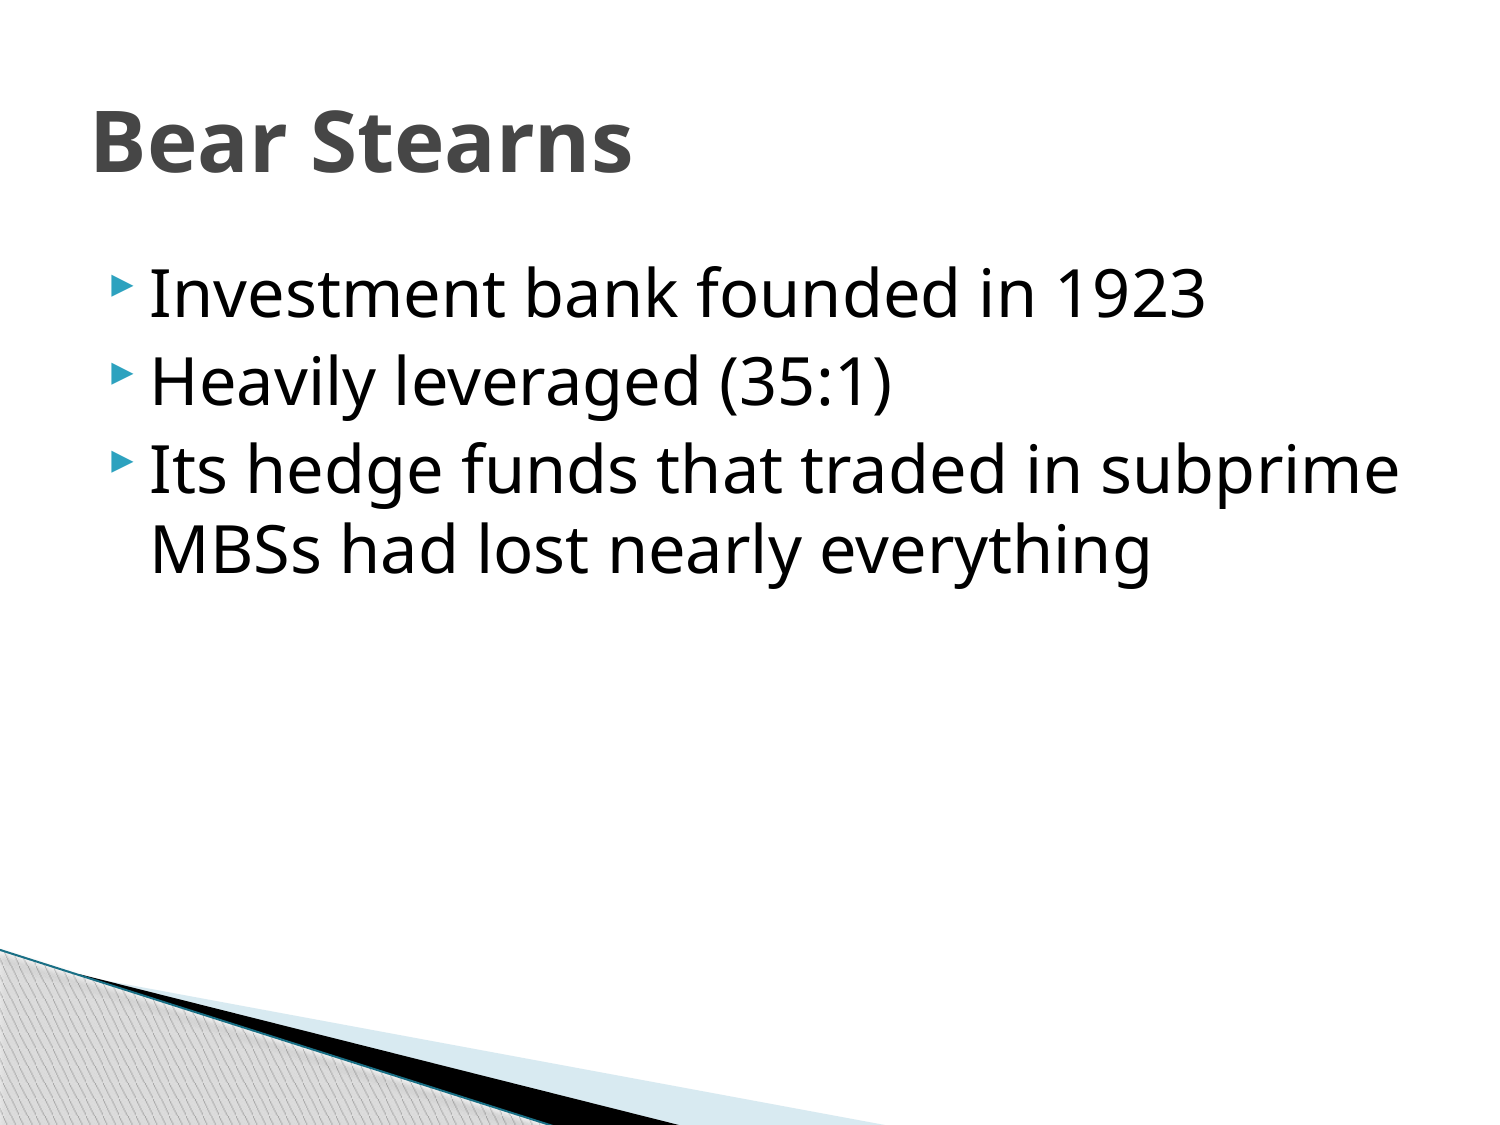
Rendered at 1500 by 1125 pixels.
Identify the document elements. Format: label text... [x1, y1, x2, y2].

list Investment bank founded in 1923 Heavily leveraged (35:1) Its hedge funds that traded in subprime MBSs had lost nearly everything [75, 243, 1425, 986]
title Bear Stearns [75, 45, 1425, 233]
